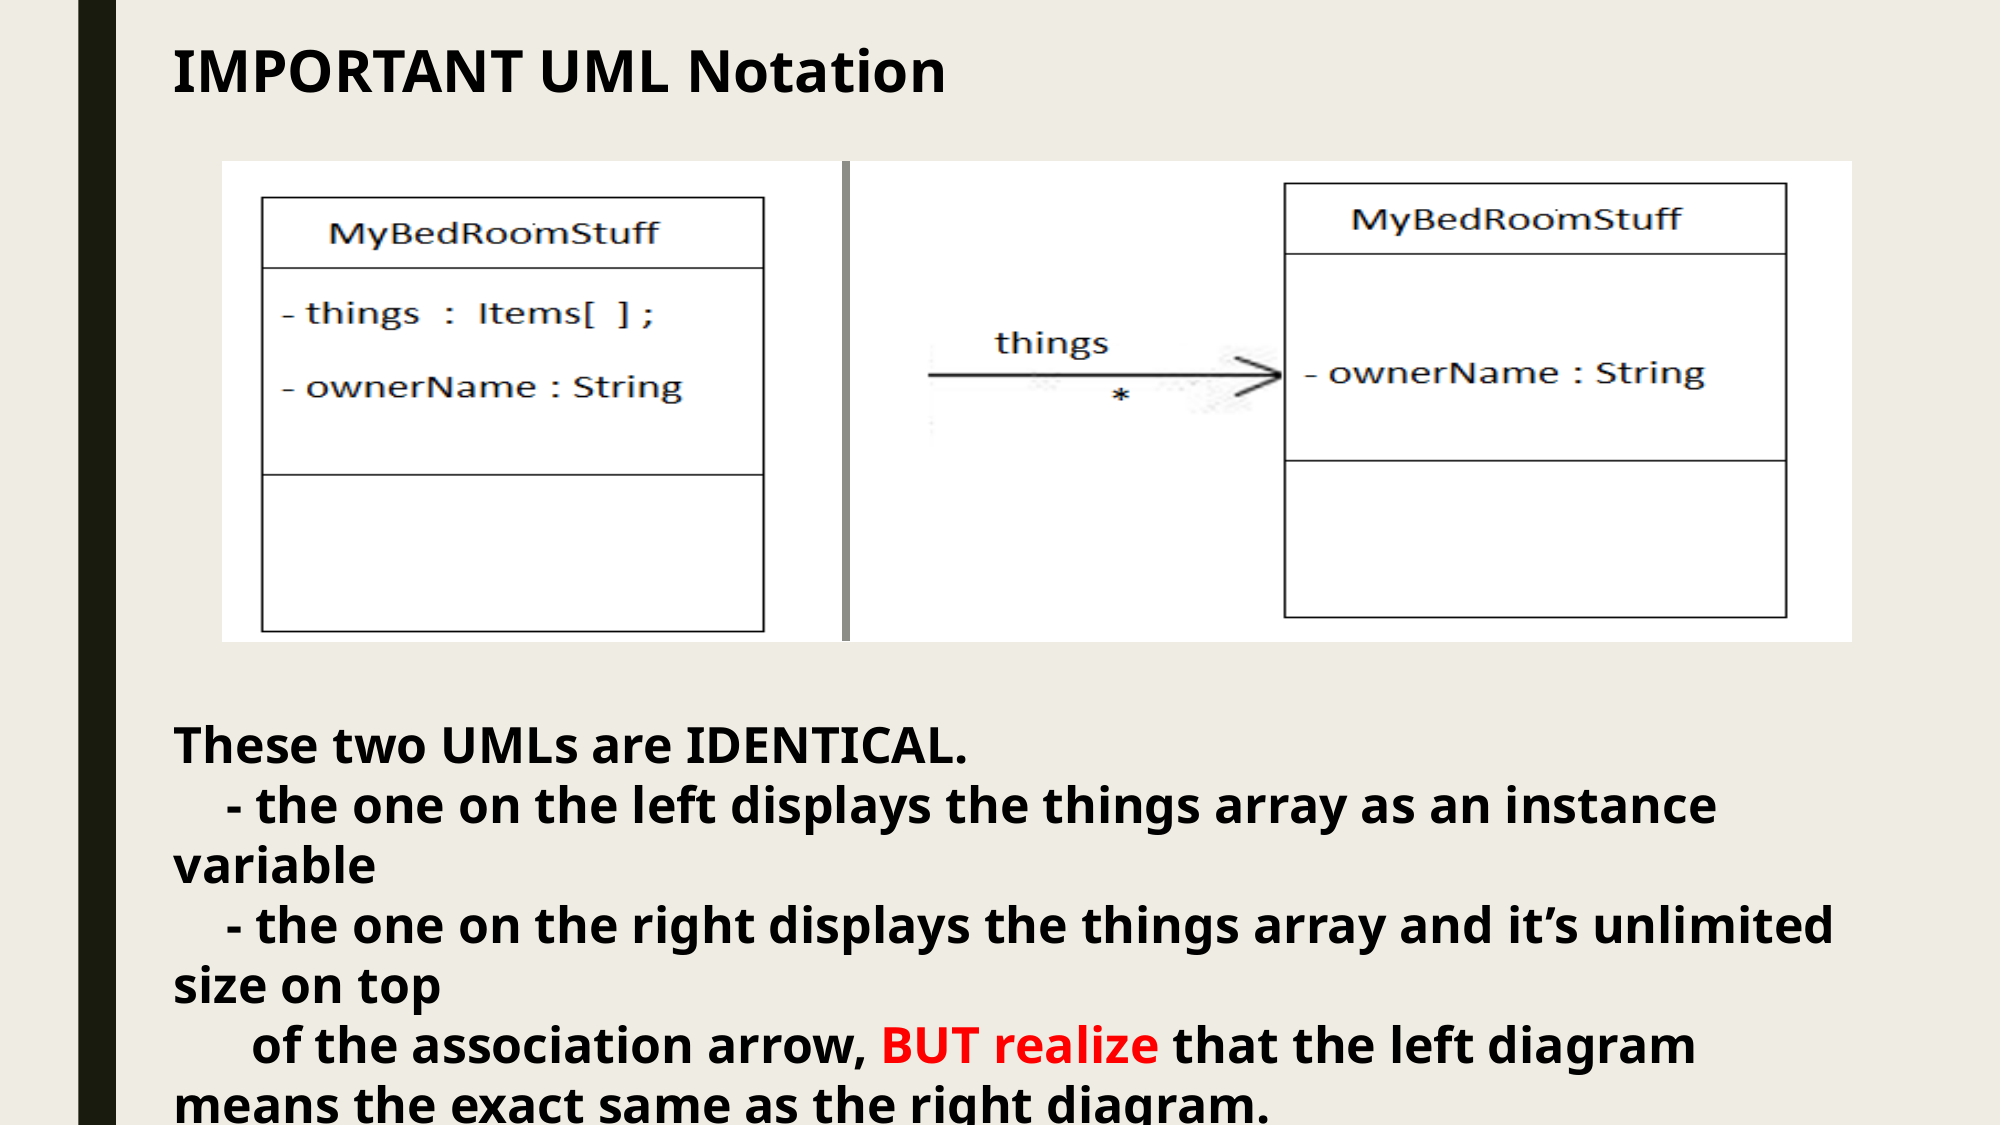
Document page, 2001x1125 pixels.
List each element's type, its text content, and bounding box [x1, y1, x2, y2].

text_box IMPORTANT UML Notation [158, 26, 962, 112]
picture [847, 161, 1852, 642]
picture [221, 161, 846, 642]
text_box These two UMLs are IDENTICAL. - the one on the left displays the things array as an instance variable - the one on the right displays the things array and it’s unlimited size on top of the association arrow, BUT realize that the left diagram means the exact same as the right diagram. [159, 706, 1890, 1125]
